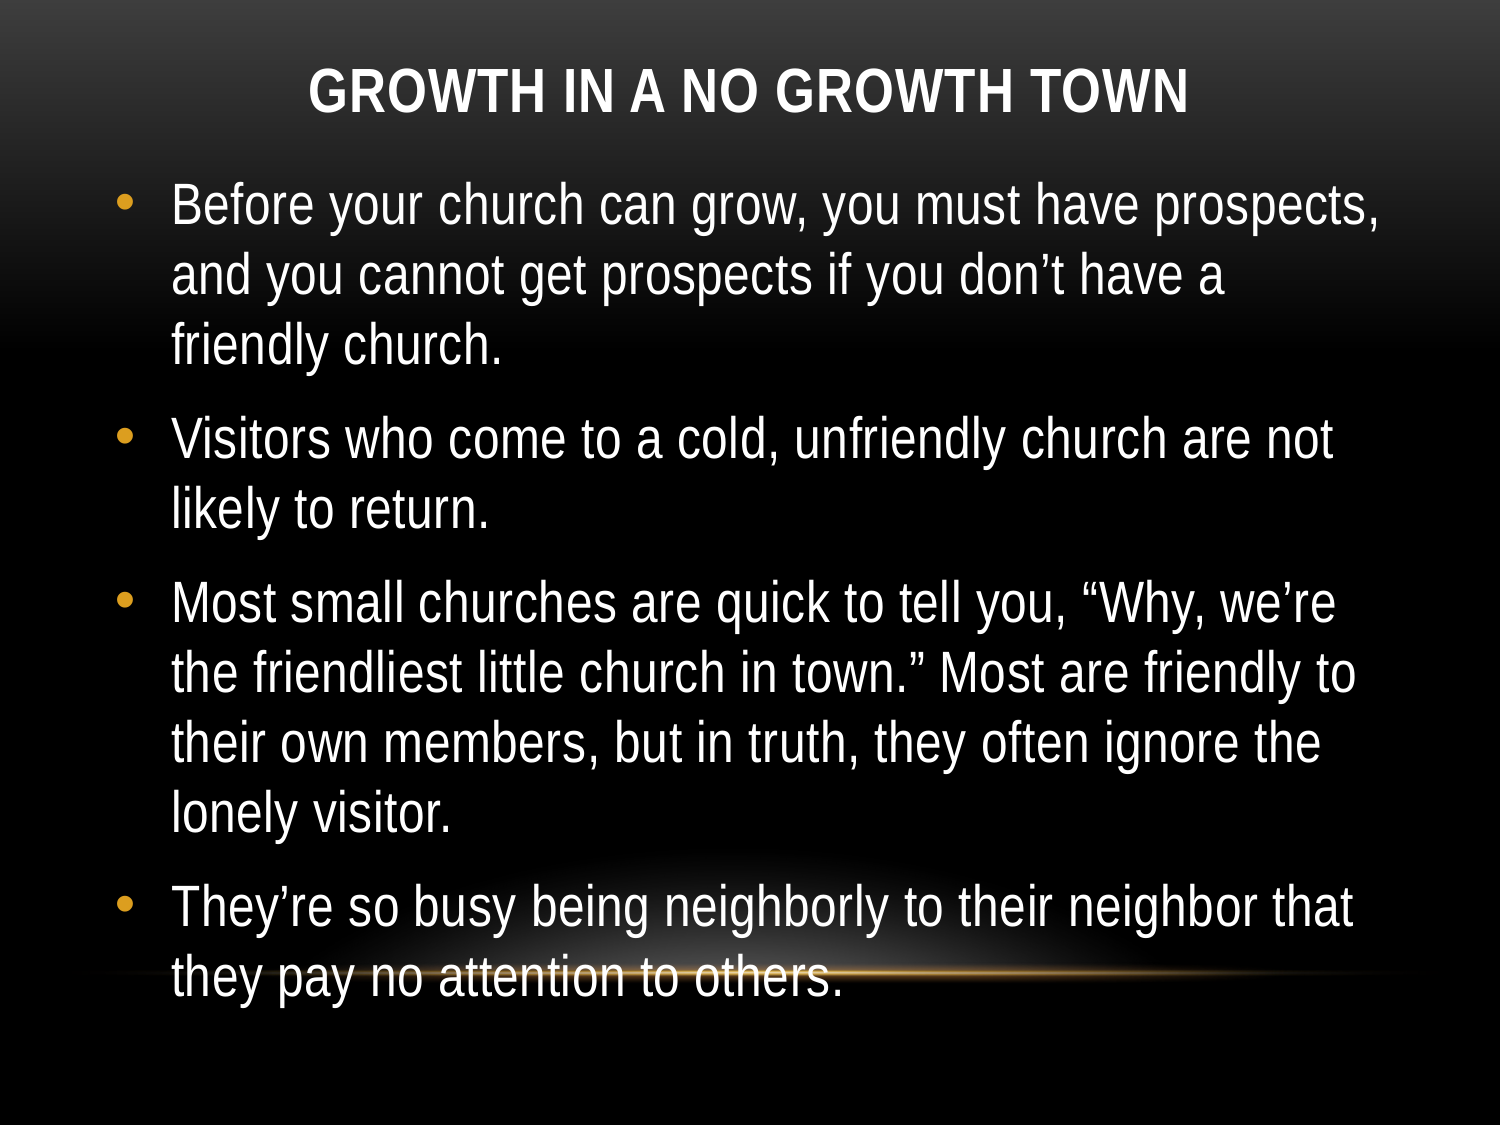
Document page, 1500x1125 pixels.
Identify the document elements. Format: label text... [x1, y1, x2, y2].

picture [0, 0, 1500, 1125]
title Growth in a no Growth Town [99, 20, 1400, 158]
list Before your church can grow, you must have prospects, and you cannot get prospects if you don’t have a friendly church. Visitors who come to a cold, unfriendly church are not likely to return. Most small churches are quick to tell you, “Why, we’re the friendliest little church in town.” Most are friendly to their own members, but in truth, they often ignore the lonely visitor. They’re so busy being neighborly to their neighbor that they pay no attention to others. [99, 158, 1400, 938]
